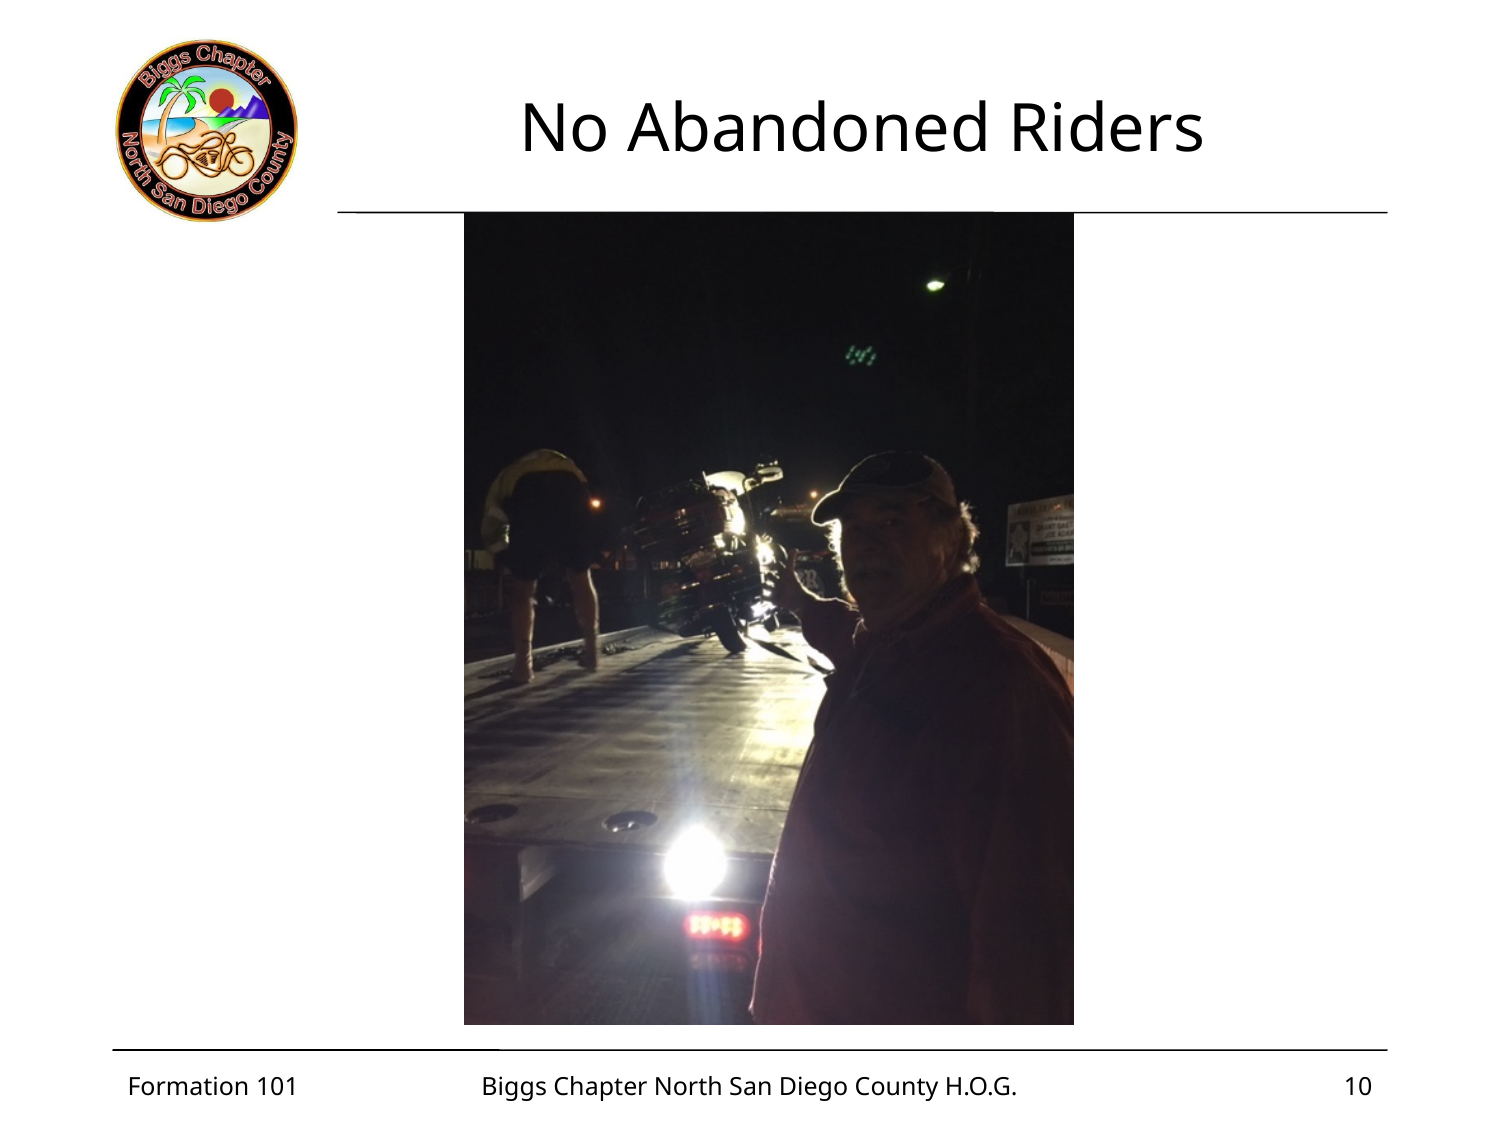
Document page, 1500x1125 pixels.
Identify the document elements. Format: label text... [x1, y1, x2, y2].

footer Biggs Chapter North San Diego County H.O.G. [399, 1062, 1101, 1101]
title No Abandoned Riders [337, 37, 1388, 213]
picture [112, 37, 300, 224]
slide_number 10 [1124, 1062, 1388, 1101]
slide_number Formation 101 [112, 1062, 376, 1101]
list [463, 212, 1074, 1026]
